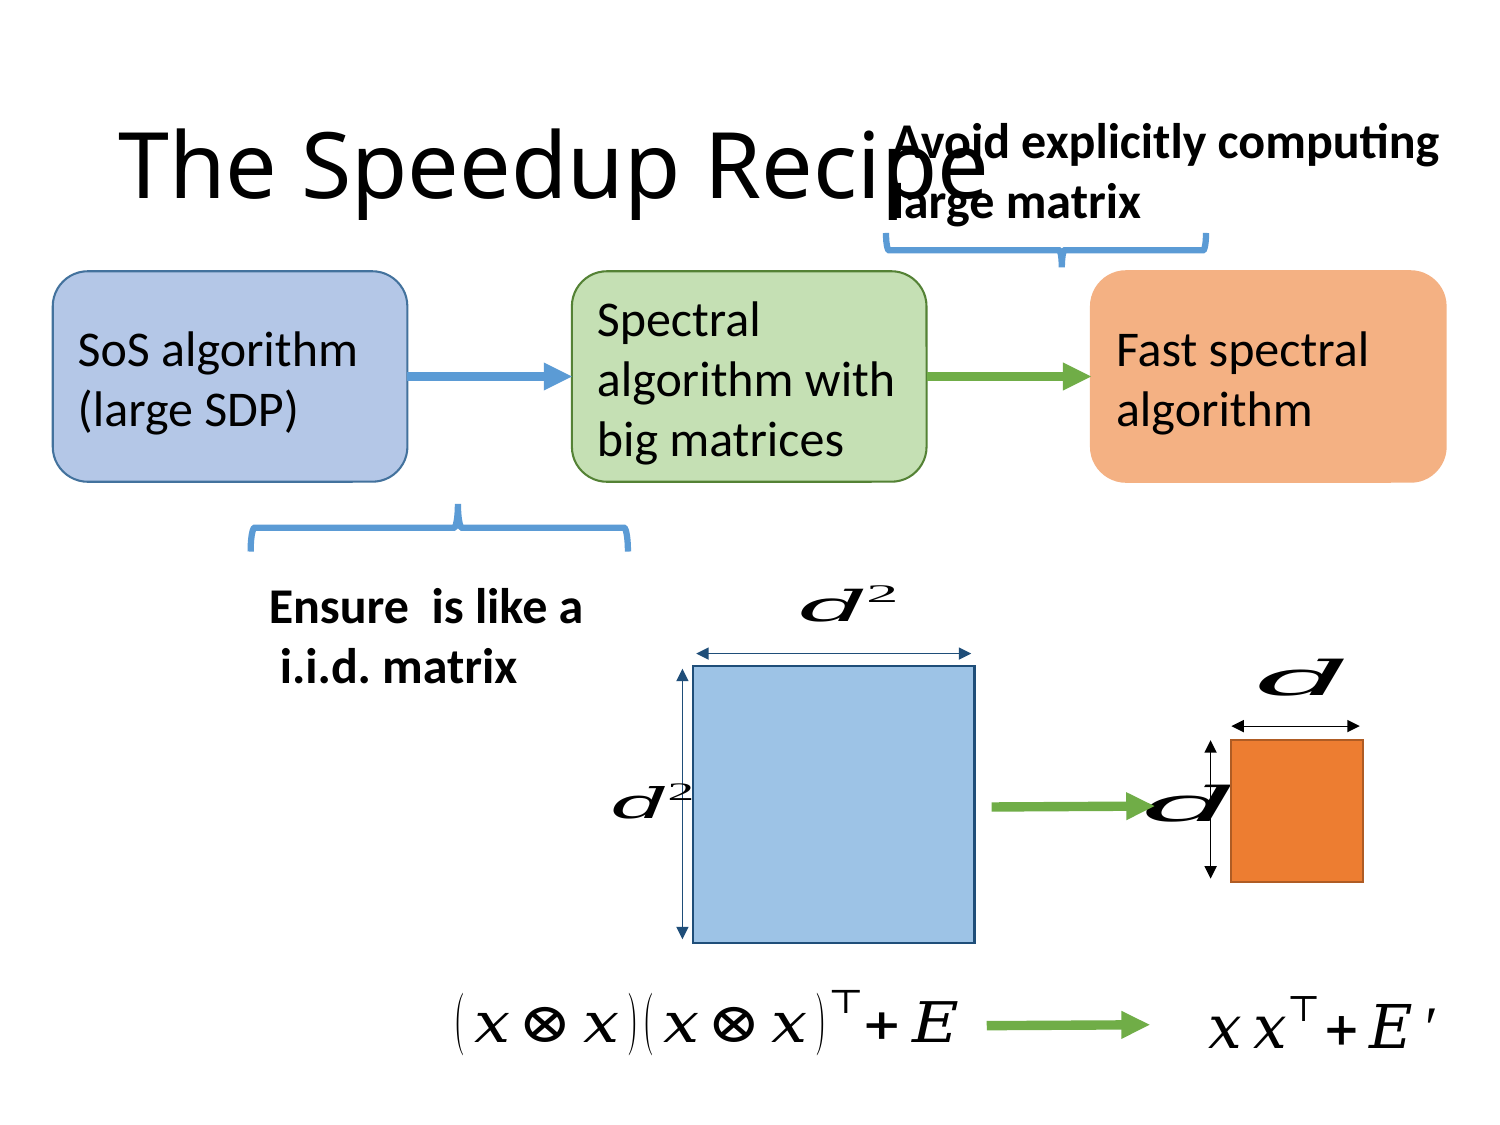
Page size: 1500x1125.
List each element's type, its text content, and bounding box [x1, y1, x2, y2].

text_box Avoid explicitly computing large matrix [877, 101, 1455, 237]
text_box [1134, 653, 1363, 883]
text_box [606, 578, 975, 944]
text_box [250, 503, 629, 552]
text_box Fast spectral algorithm [1089, 270, 1447, 483]
text_box [885, 237, 1207, 268]
text_box SoS algorithm (large SDP) [51, 270, 409, 483]
title The Speedup Recipe [103, 59, 1397, 278]
text_box Spectral algorithm with big matrices [570, 270, 928, 483]
